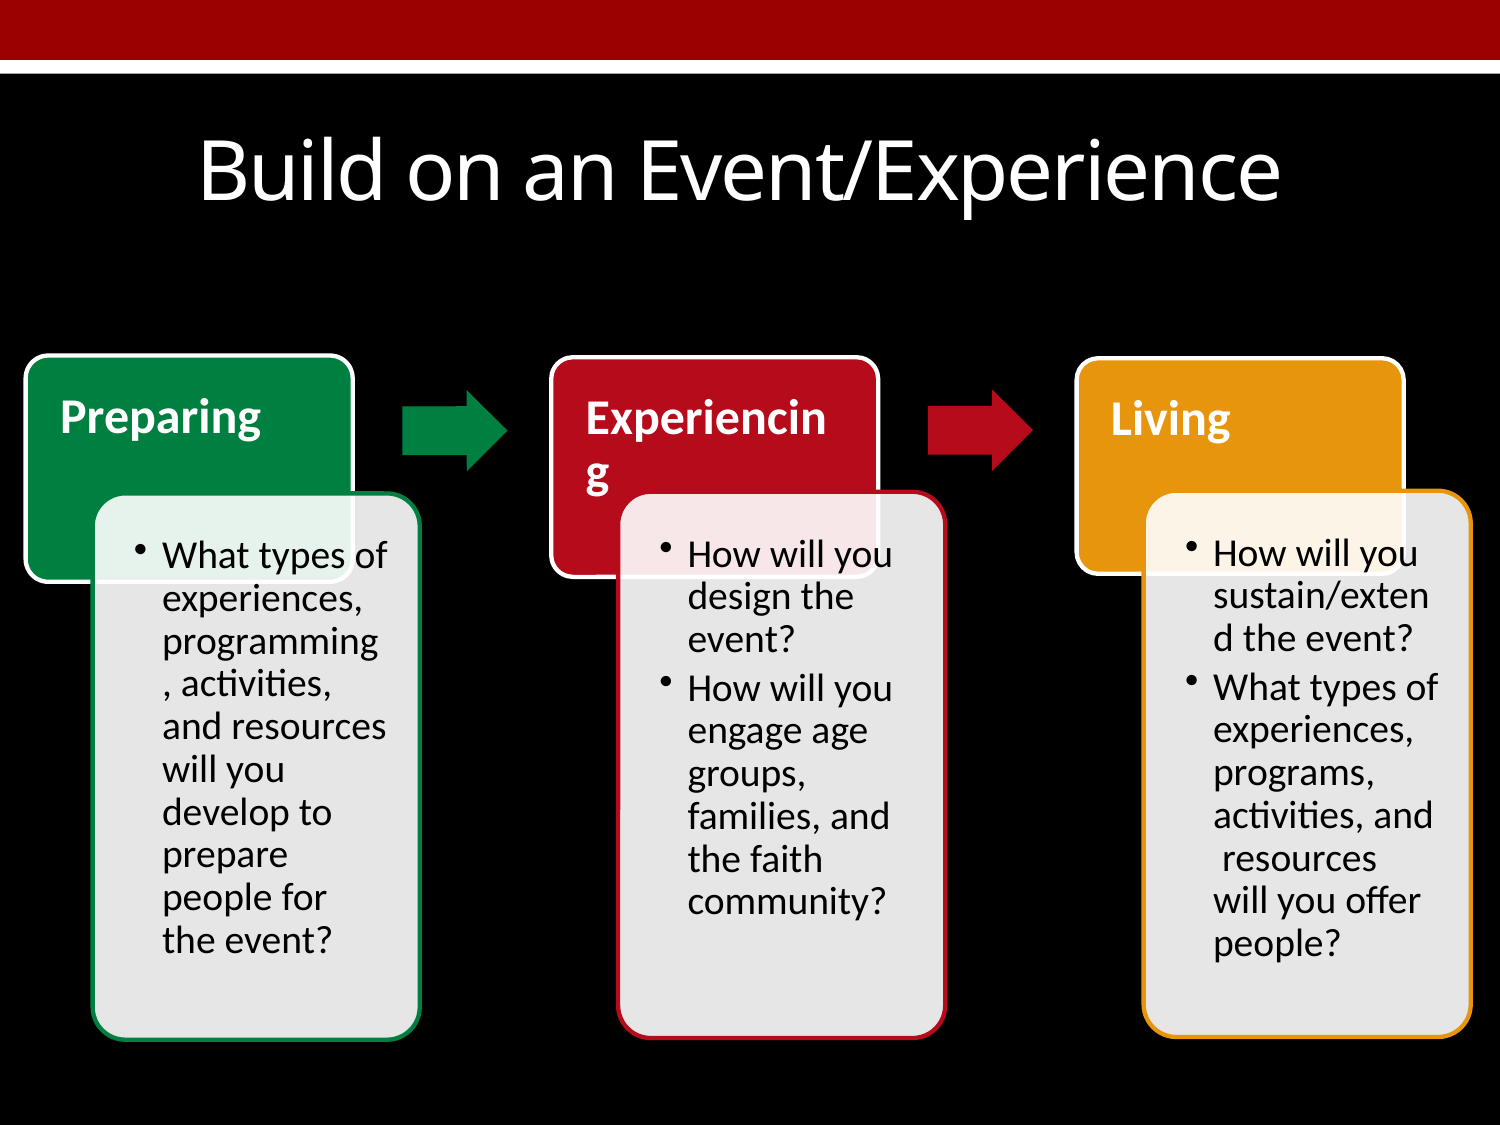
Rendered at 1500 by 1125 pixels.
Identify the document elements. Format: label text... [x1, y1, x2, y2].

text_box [24, 348, 1472, 1047]
title Build on an Event/Experience [0, 60, 1500, 273]
